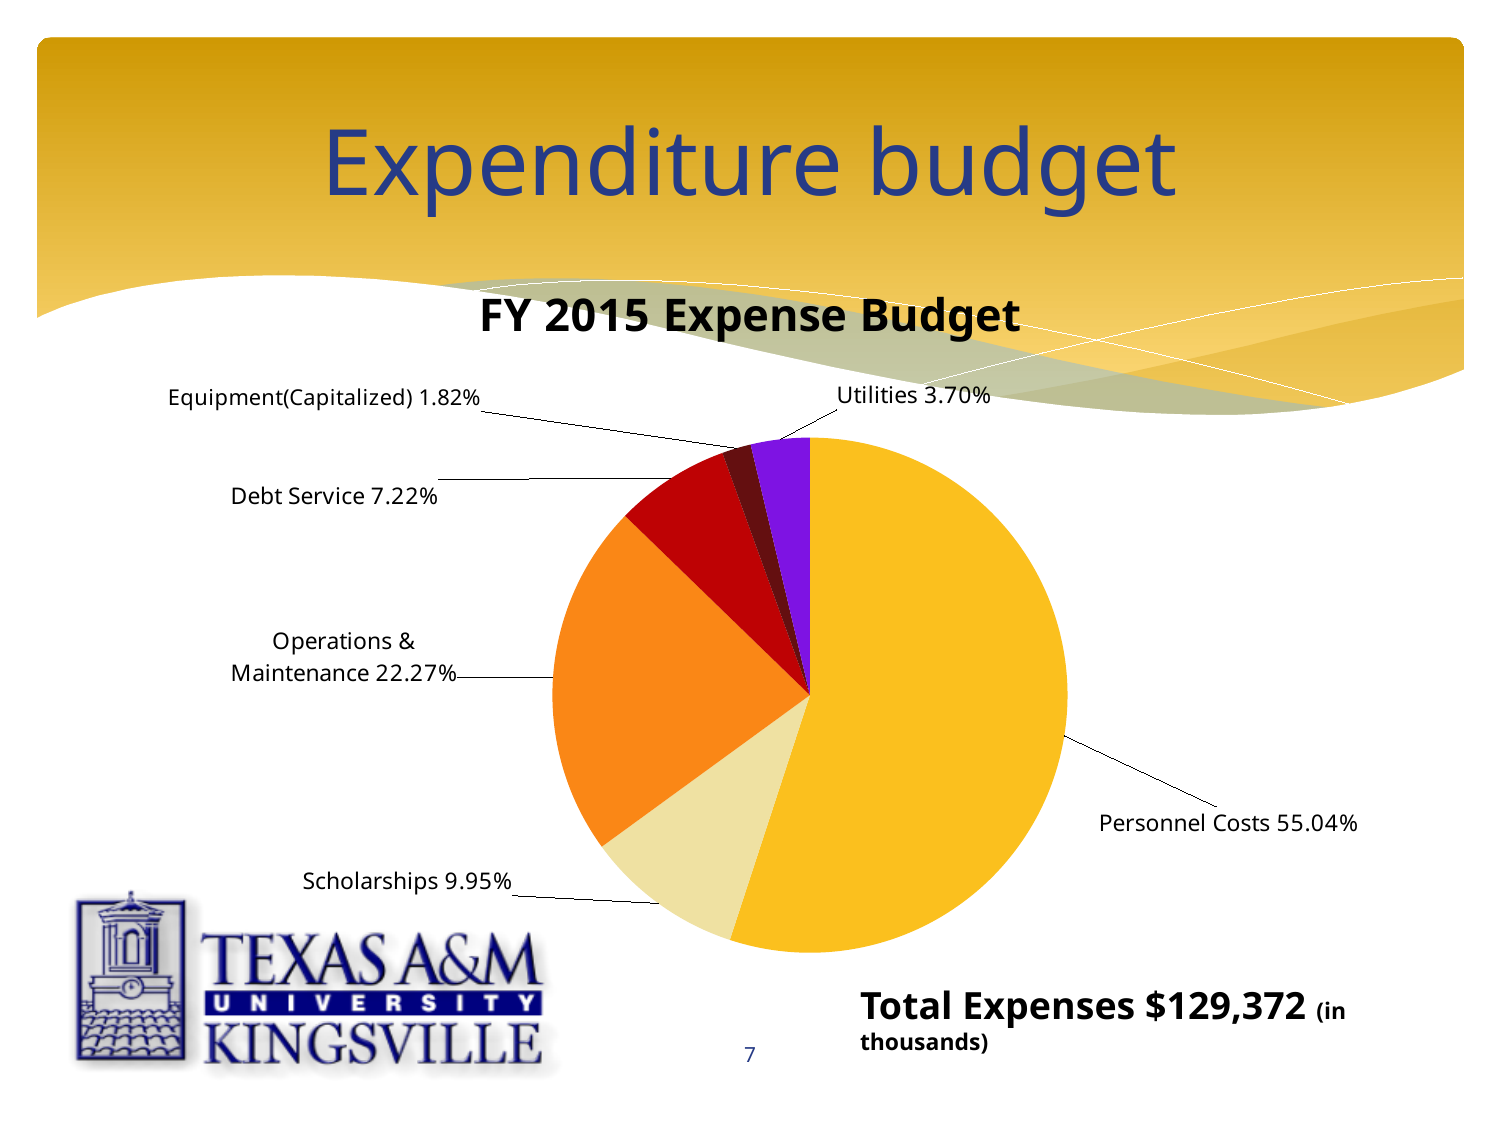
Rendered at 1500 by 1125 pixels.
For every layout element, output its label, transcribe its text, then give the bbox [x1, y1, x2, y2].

picture [50, 874, 578, 1095]
chart [142, 246, 1359, 1006]
text_box Total Expenses $129,372 (in thousands) [845, 974, 1456, 1062]
slide_number 7 [654, 1025, 846, 1086]
title Expenditure budget [75, 55, 1425, 261]
